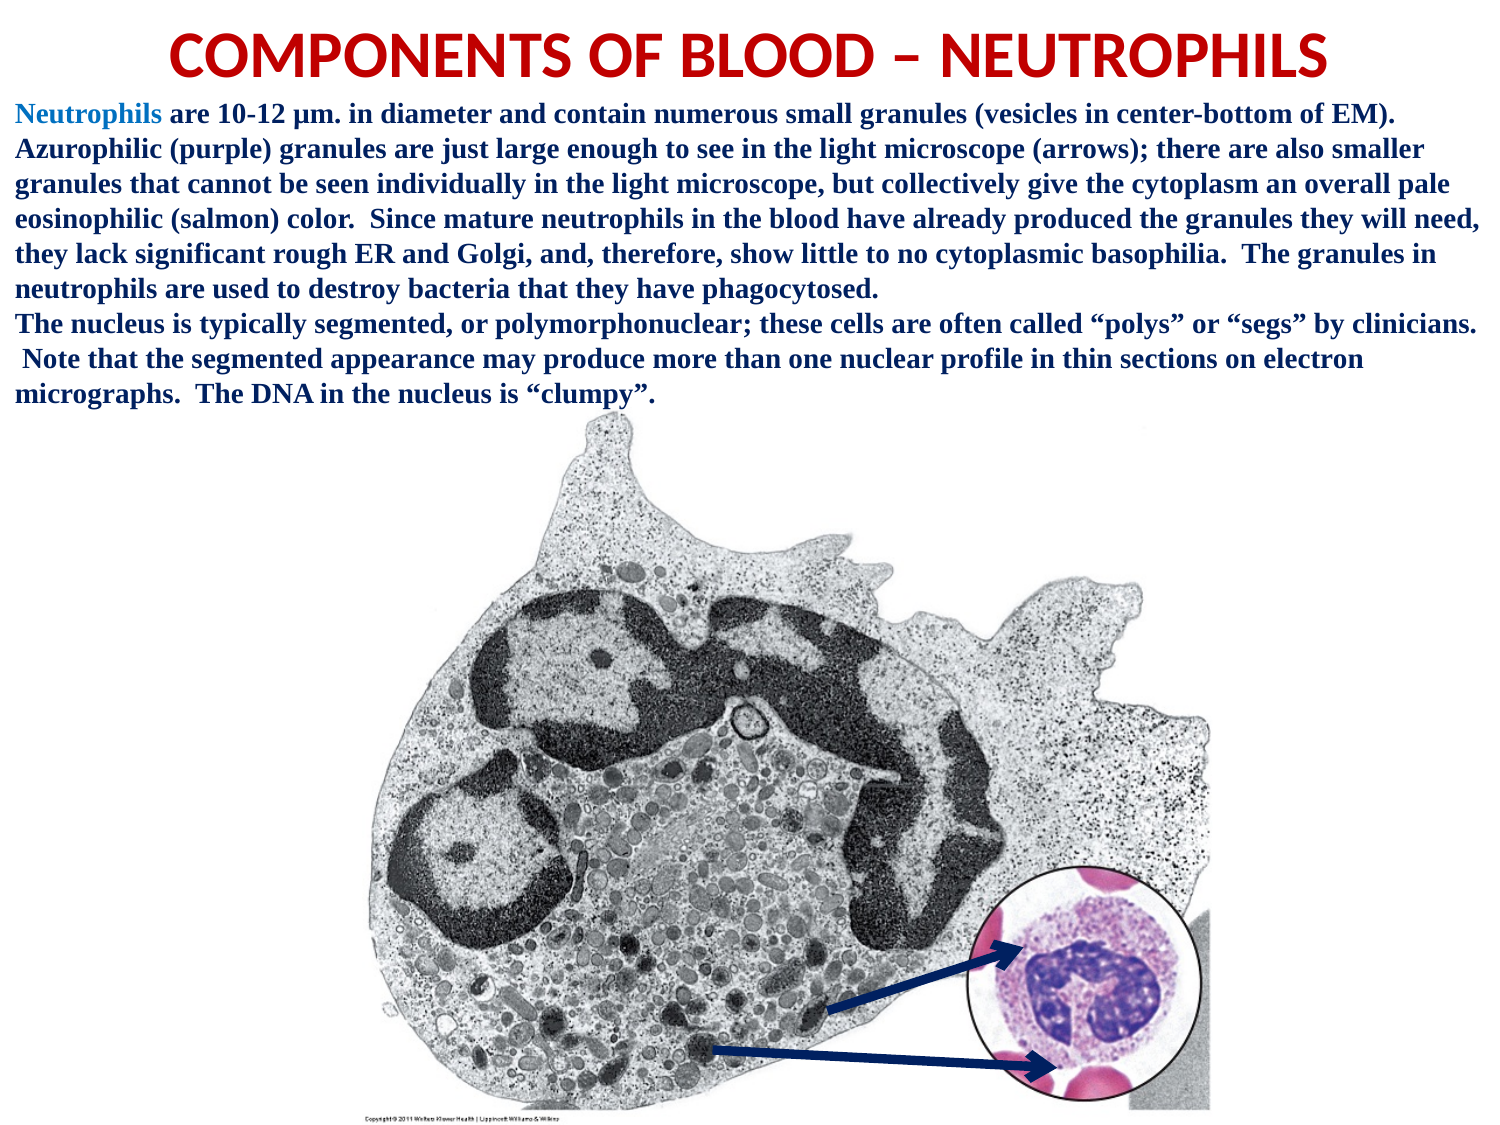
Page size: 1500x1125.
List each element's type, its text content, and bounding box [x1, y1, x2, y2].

picture [362, 407, 1213, 1125]
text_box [712, 1049, 1058, 1068]
text_box Neutrophils are 10-12 µm. in diameter and contain numerous small granules (vesicles in center-bottom of EM). Azurophilic (purple) granules are just large enough to see in the light microscope (arrows); there are also smaller granules that cannot be seen individually in the light microscope, but collectively give the cytoplasm an overall pale eosinophilic (salmon) color. Since mature neutrophils in the blood have already produced the granules they will need, they lack significant rough ER and Golgi, and, therefore, show little to no cytoplasmic basophilia. The granules in neutrophils are used to destroy bacteria that they have phagocytosed. The nucleus is typically segmented, or polymorphonuclear; these cells are often called “polys” or “segs” by clinicians. Note that the segmented appearance may produce more than one nuclear profile in thin sections on electron micrographs. The DNA in the nucleus is “clumpy”. [0, 87, 1500, 417]
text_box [827, 946, 1024, 1011]
text_box Components of Blood – Neutrophils [0, 3, 1500, 87]
